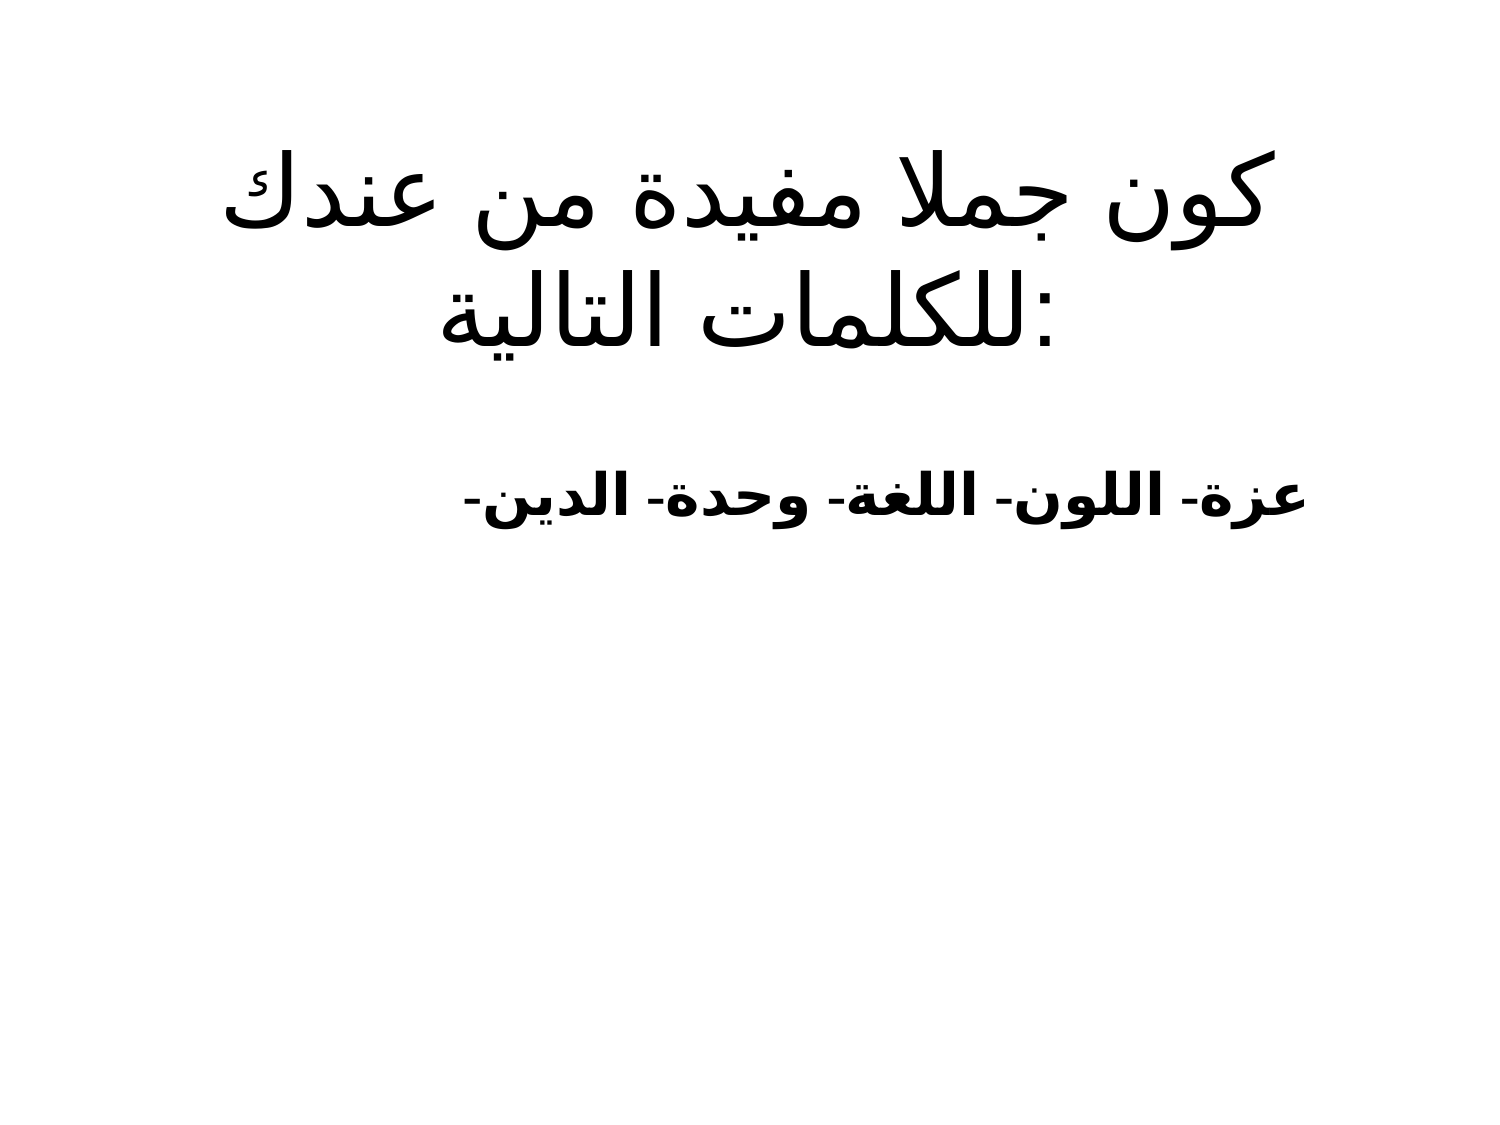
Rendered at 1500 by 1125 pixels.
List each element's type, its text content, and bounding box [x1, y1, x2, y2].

text_box عزة- اللون- اللغة- وحدة- الدين- [262, 450, 1325, 535]
title كون جملا مفيدة من عندك للكلمات التالية: [50, 137, 1447, 355]
